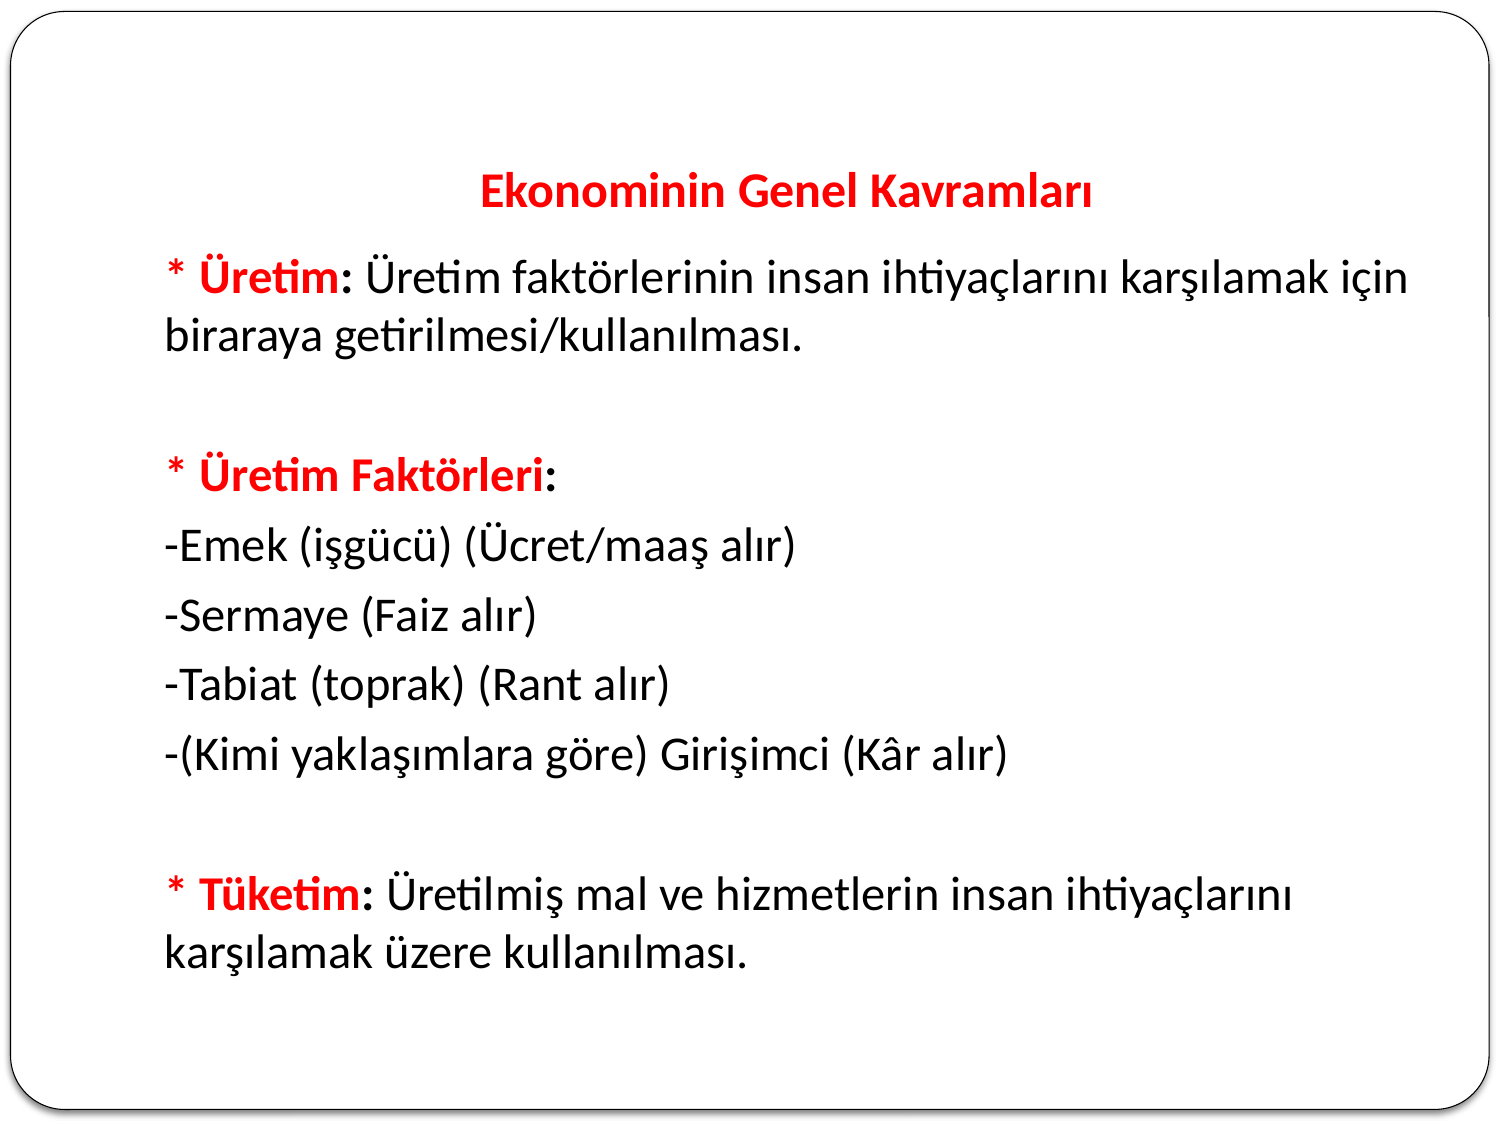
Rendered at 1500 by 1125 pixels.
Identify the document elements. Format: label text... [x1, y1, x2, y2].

list * Üretim: Üretim faktörlerinin insan ihtiyaçlarını karşılamak için biraraya getirilmesi/kullanılması. * Üretim Faktörleri: -Emek (işgücü) (Ücret/maaş alır) -Sermaye (Faiz alır) -Tabiat (toprak) (Rant alır) -(Kimi yaklaşımlara göre) Girişimci (Kâr alır) * Tüketim: Üretilmiş mal ve hizmetlerin insan ihtiyaçlarını karşılamak üzere kullanılması. [150, 237, 1425, 988]
title Ekonominin Genel Kavramları [150, 45, 1425, 233]
